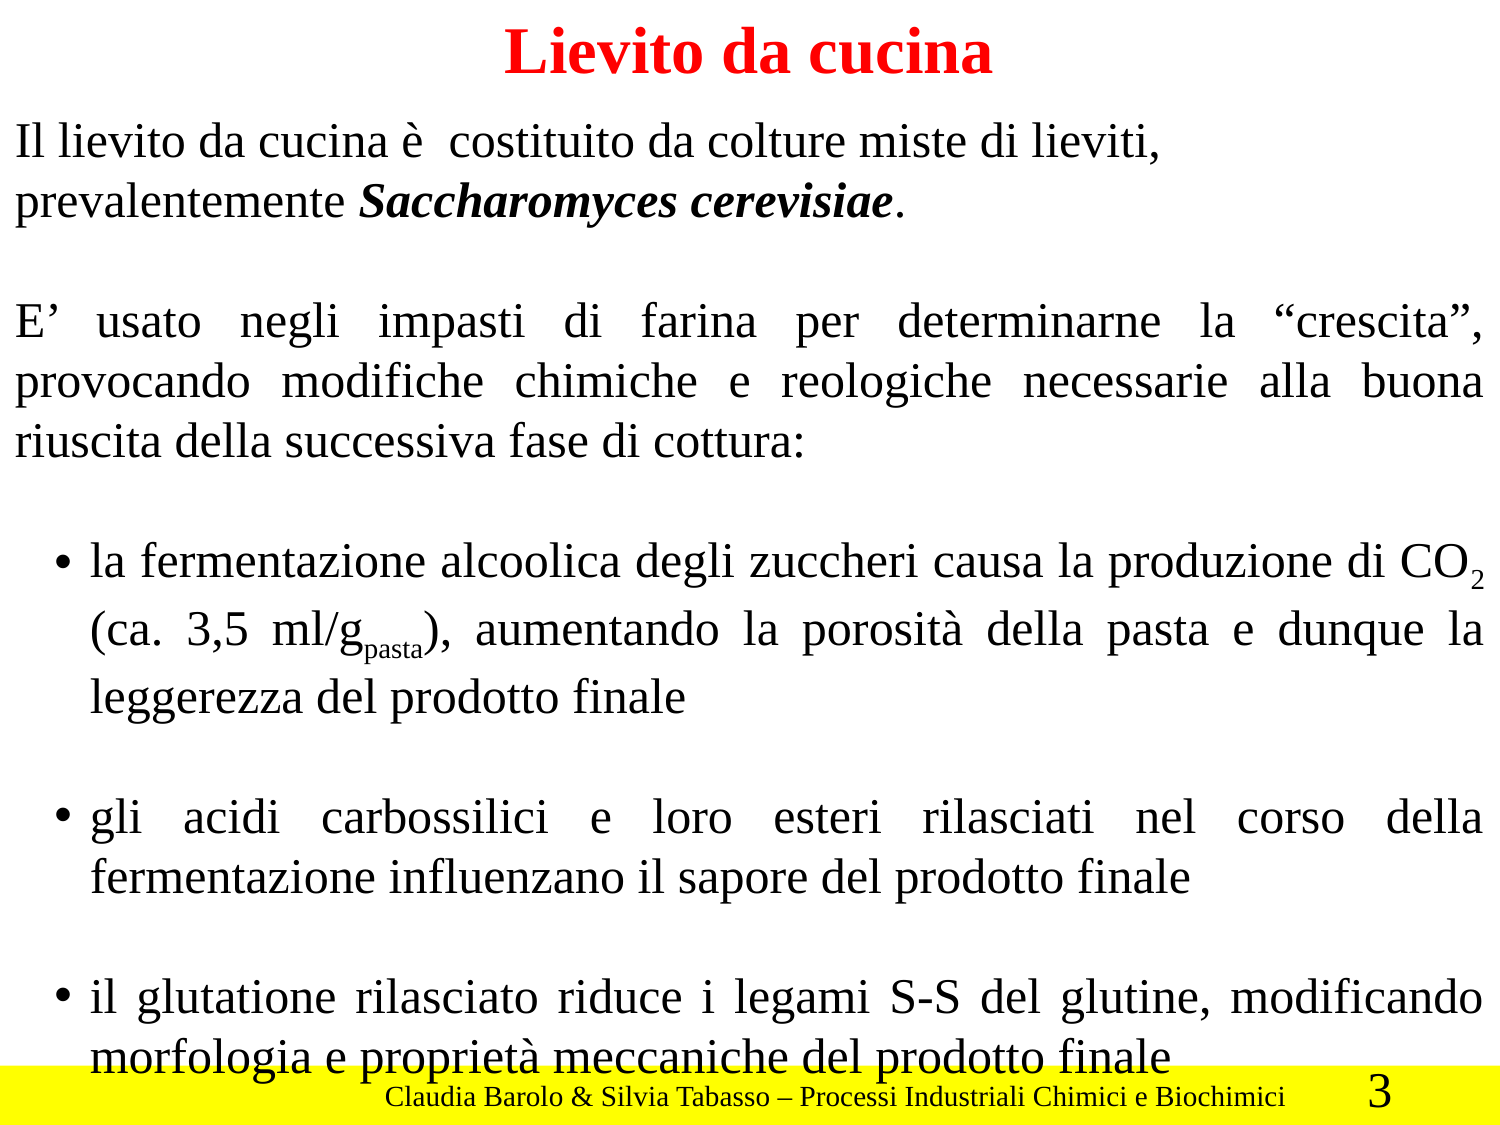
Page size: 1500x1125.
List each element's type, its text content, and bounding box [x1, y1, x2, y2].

text_box 3 [1352, 1092, 1500, 1125]
text_box Lievito da cucina [0, 0, 1500, 39]
text_box Il lievito da cucina è costituito da colture miste di lieviti, prevalentemente Saccharomyces cerevisiae. E’ usato negli impasti di farina per determinarne la “crescita”, provocando modifiche chimiche e reologiche necessarie alla buona riuscita della successiva fase di cottura: la fermentazione alcoolica degli zuccheri causa la produzione di CO2 (ca. 3,5 ml/gpasta), aumentando la porosità della pasta e dunque la leggerezza del prodotto finale gli acidi carbossilici e loro esteri rilasciati nel corso della fermentazione influenzano il sapore del prodotto finale il glutatione rilasciato riduce i legami S-S del glutine, modificando morfologia e proprietà meccaniche del prodotto finale [0, 39, 1500, 1092]
